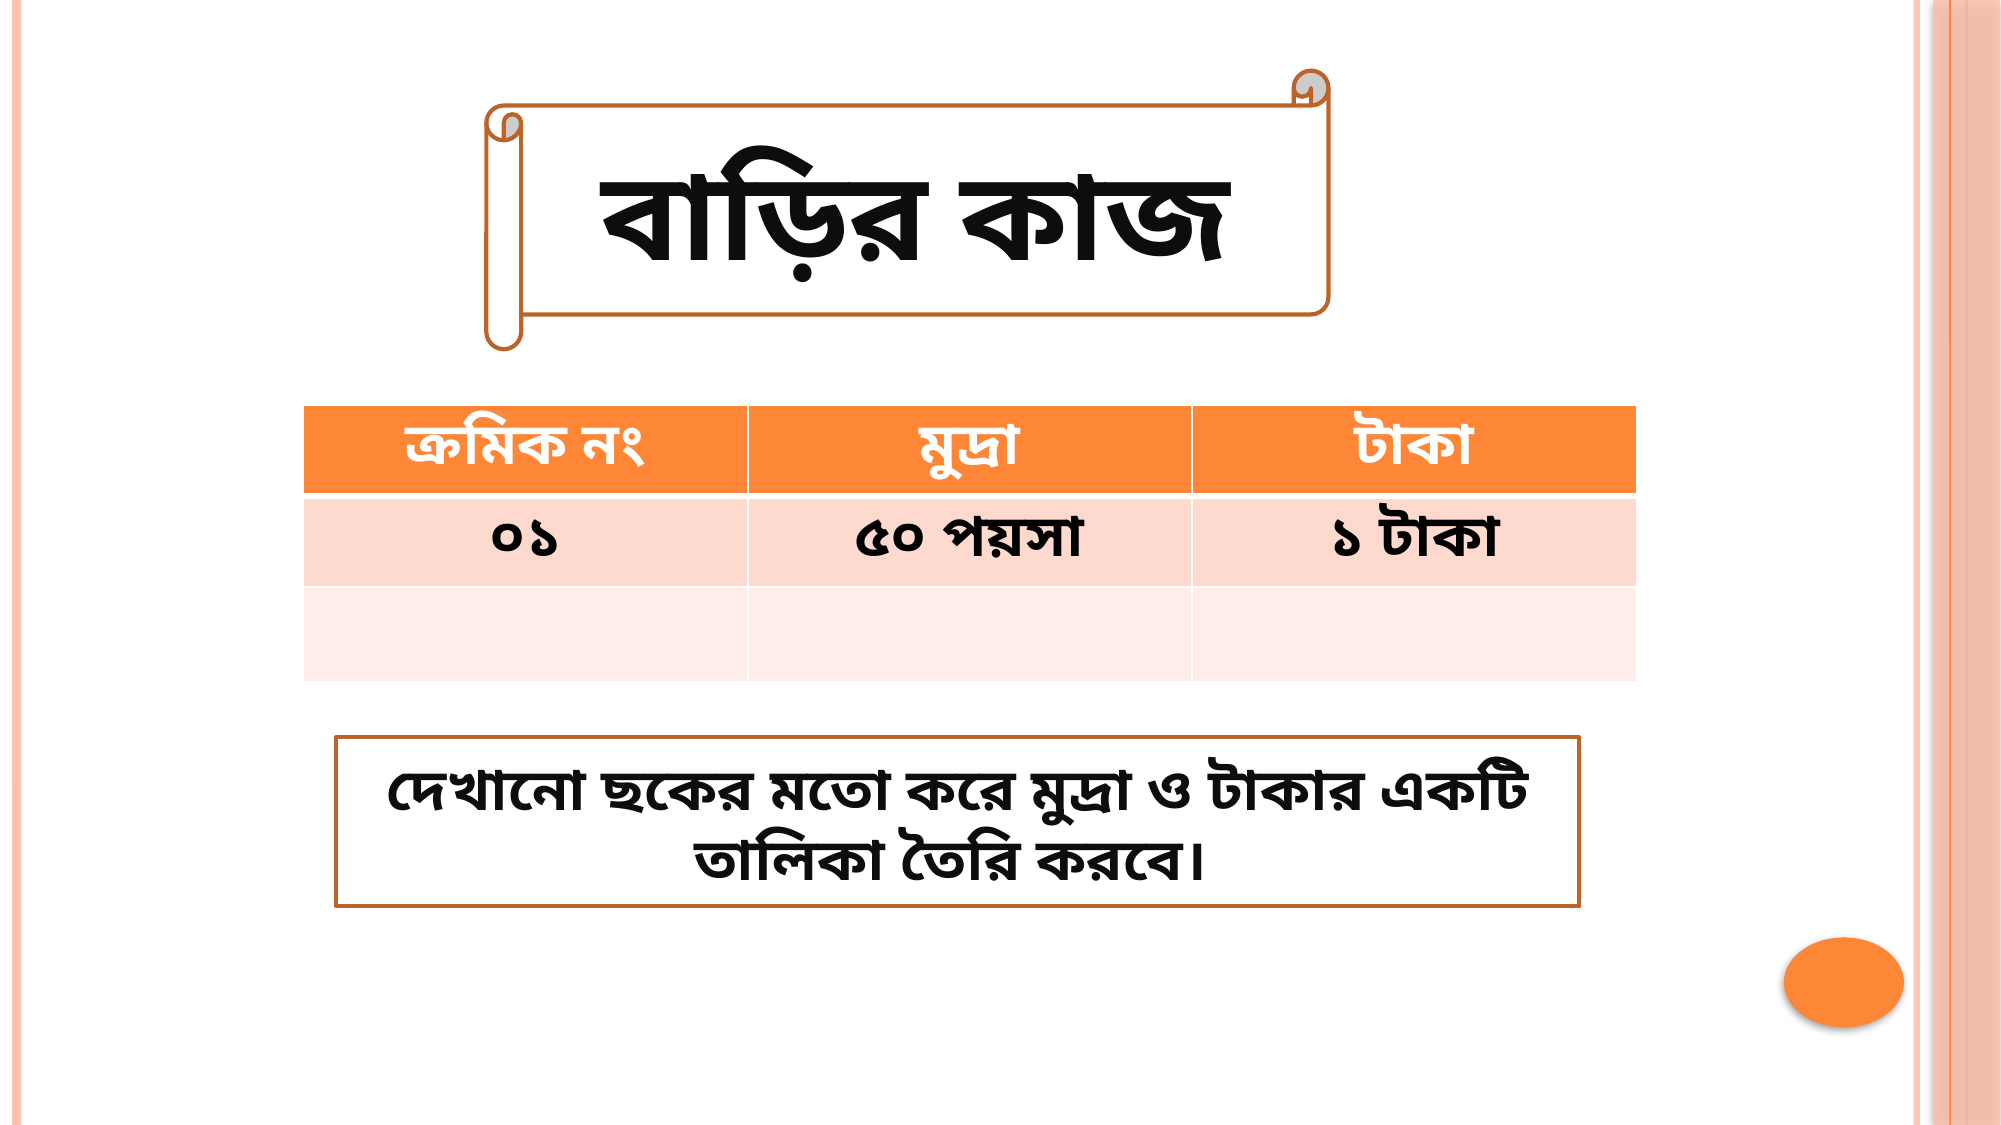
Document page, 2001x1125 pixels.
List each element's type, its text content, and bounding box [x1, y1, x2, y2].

table_cell [304, 588, 747, 681]
table_cell [1193, 588, 1636, 681]
table_cell ১ টাকা [1193, 499, 1636, 586]
table_header মুদ্রা [749, 406, 1191, 493]
table_header টাকা [1193, 406, 1636, 493]
table_header ক্রমিক নং [304, 406, 747, 493]
table_cell [749, 588, 1191, 681]
table_cell ৫০ পয়সা [749, 499, 1191, 586]
table_cell ০১ [304, 499, 747, 586]
text_box দেখানো ছকের মতো করে মুদ্রা ও টাকার একটি তালিকা তৈরি করবে। [334, 735, 1581, 908]
text_box বাড়ির কাজ [484, 68, 1331, 352]
